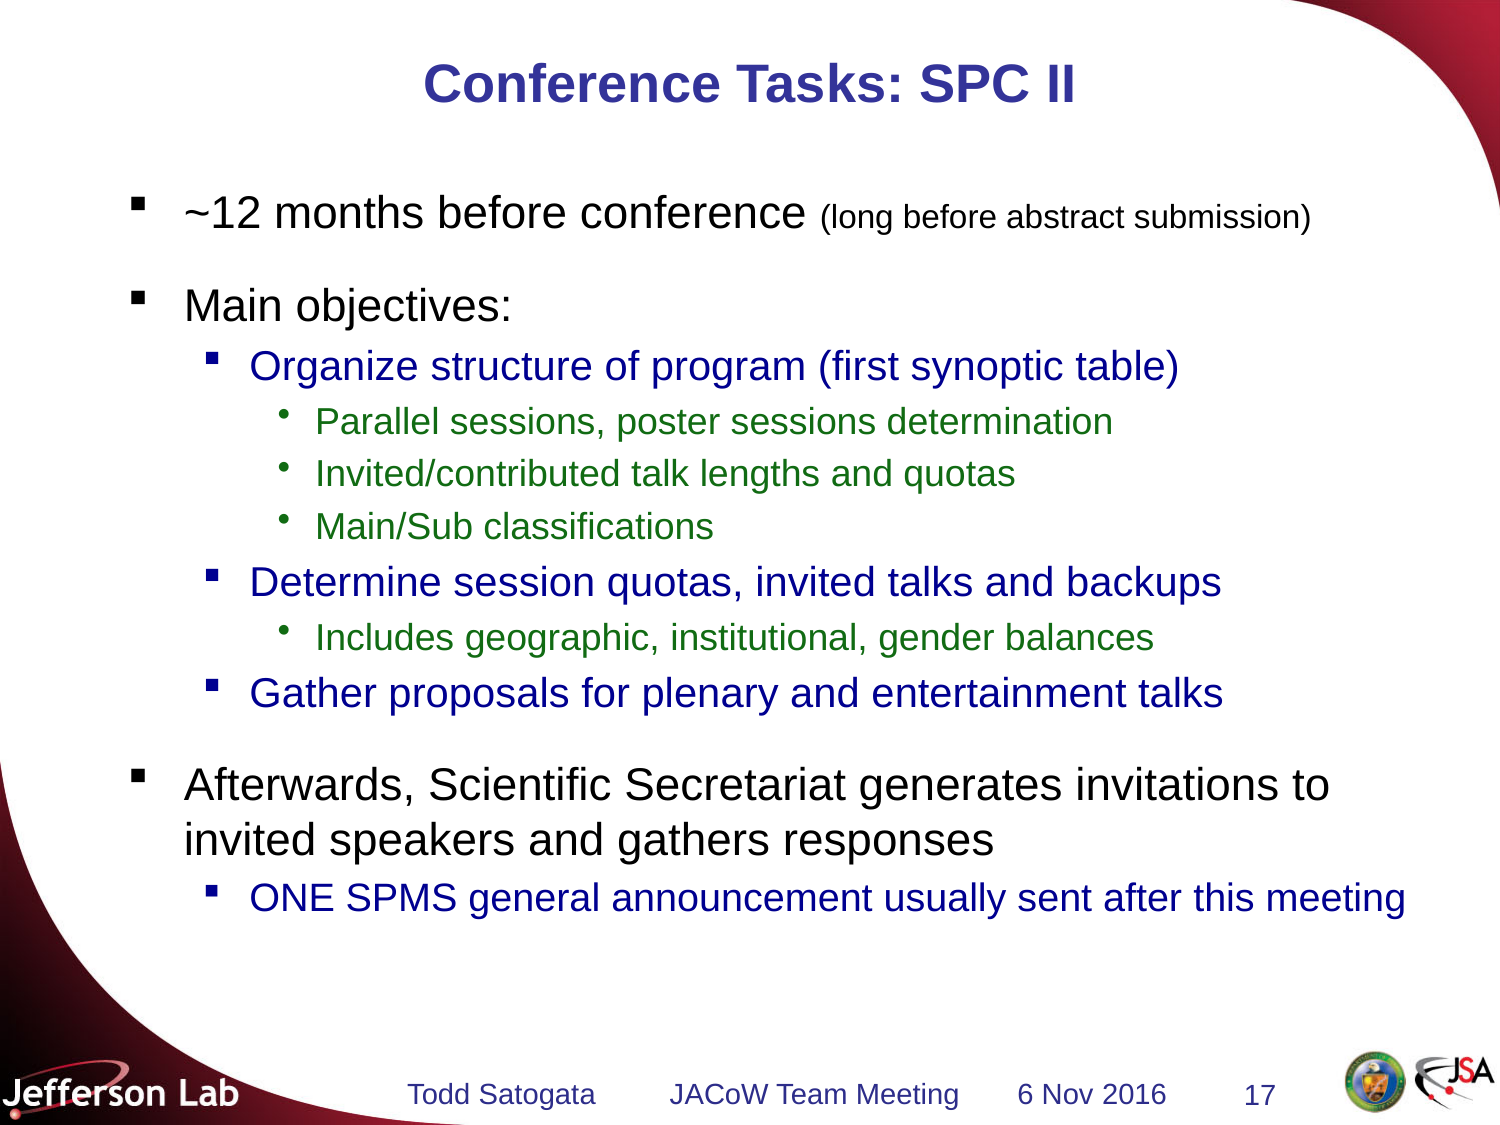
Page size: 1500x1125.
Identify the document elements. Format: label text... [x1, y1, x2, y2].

title Conference Tasks: SPC II [112, 24, 1388, 138]
picture [0, 0, 1500, 1125]
list ~12 months before conference (long before abstract submission) Main objectives: Organize structure of program (first synoptic table) Parallel sessions, poster sessions determination Invited/contributed talk lengths and quotas Main/Sub classifications Determine session quotas, invited talks and backups Includes geographic, institutional, gender balances Gather proposals for plenary and entertainment talks Afterwards, Scientific Secretariat generates invitations to invited speakers and gathers responses ONE SPMS general announcement usually sent after this meeting [112, 174, 1425, 1000]
